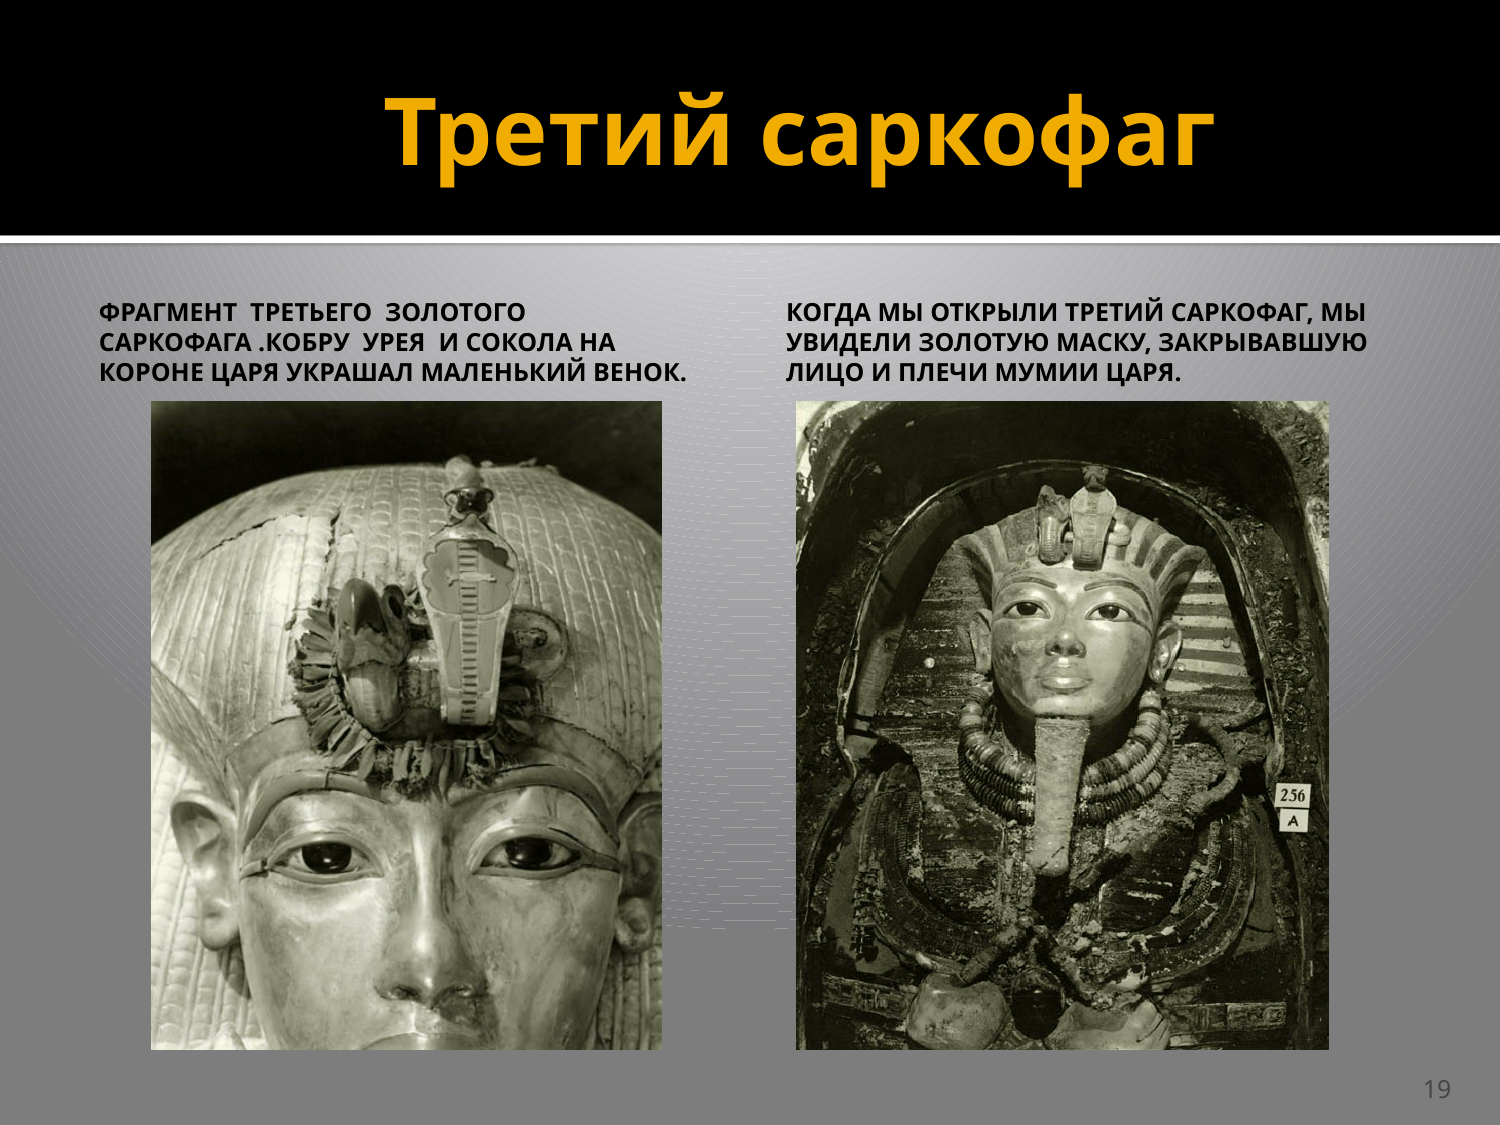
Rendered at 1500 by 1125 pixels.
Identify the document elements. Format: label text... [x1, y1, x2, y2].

slide_number 19 [1345, 1062, 1467, 1108]
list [796, 401, 1329, 1050]
title Третий саркофаг [75, 24, 1425, 231]
list Фрагмент третьего золотого Саркофага .Кобру урея и сокола на короне царя украшал маленький венок. [75, 278, 738, 396]
list Когда мы открыли третий саркофаг, мы увидели золотую маску, закрывавшую лицо и плечи мумии царя. [761, 278, 1425, 396]
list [151, 401, 662, 1050]
